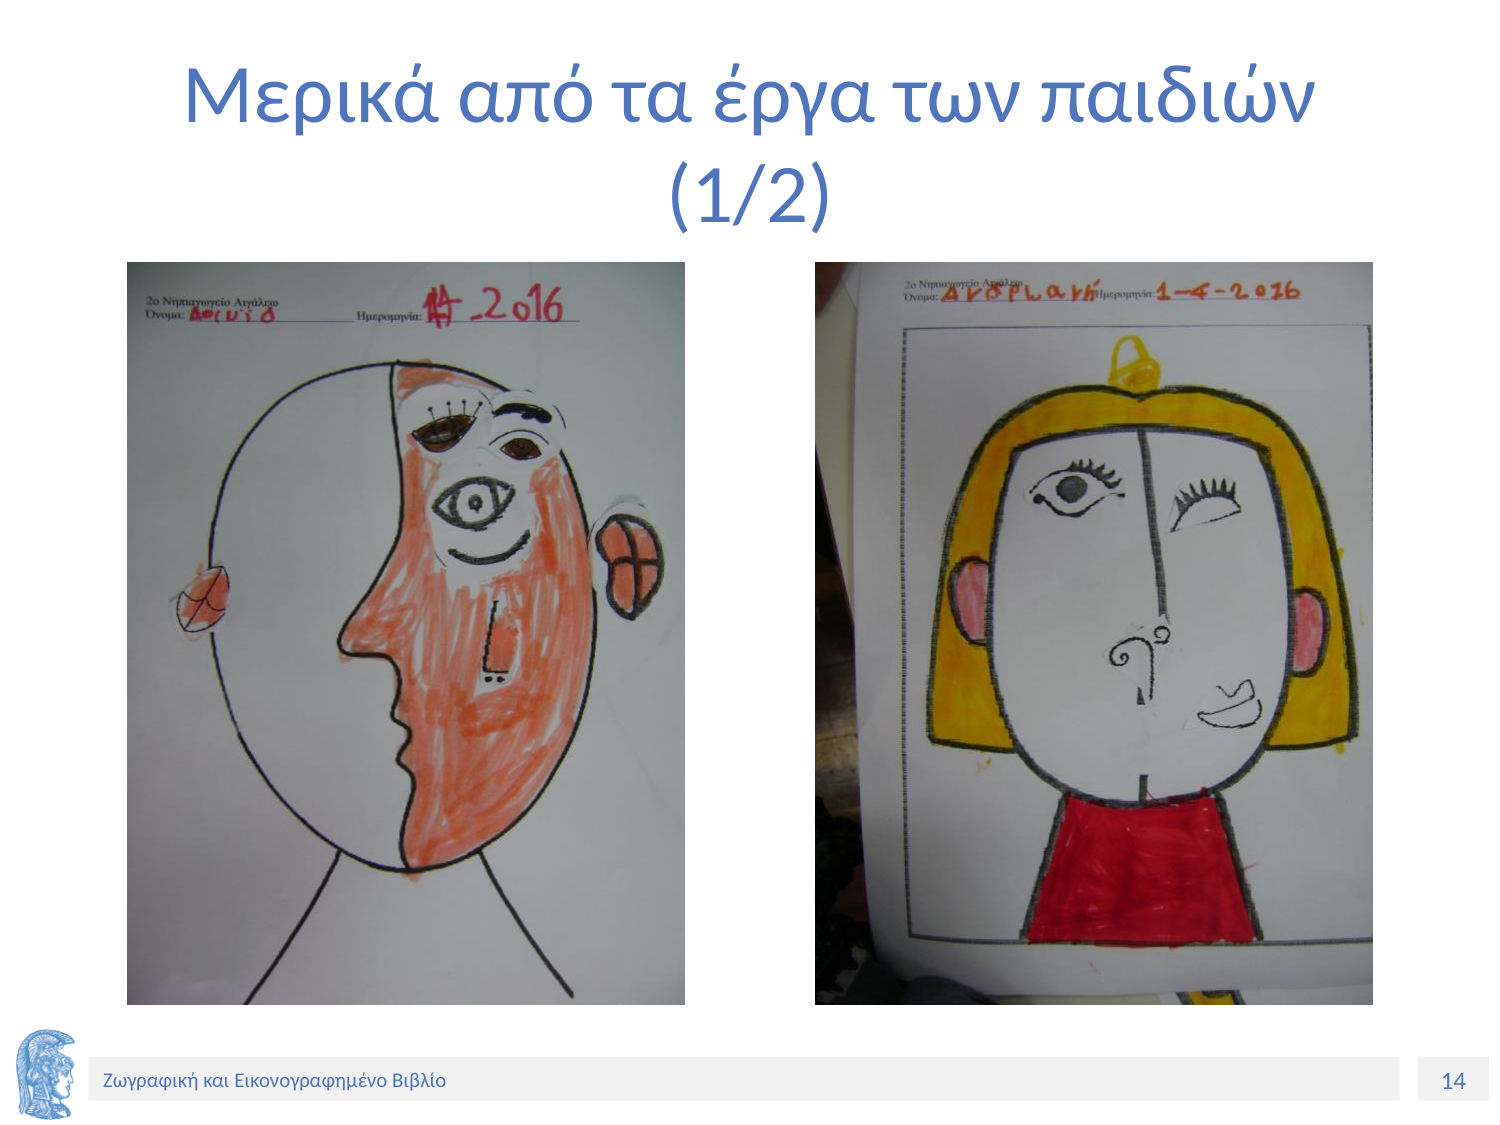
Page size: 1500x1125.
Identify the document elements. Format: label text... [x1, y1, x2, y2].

title Μερικά από τα έργα των παιδιών (1/2) [75, 45, 1425, 233]
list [127, 262, 685, 1006]
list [814, 262, 1373, 1006]
picture [9, 1026, 81, 1120]
